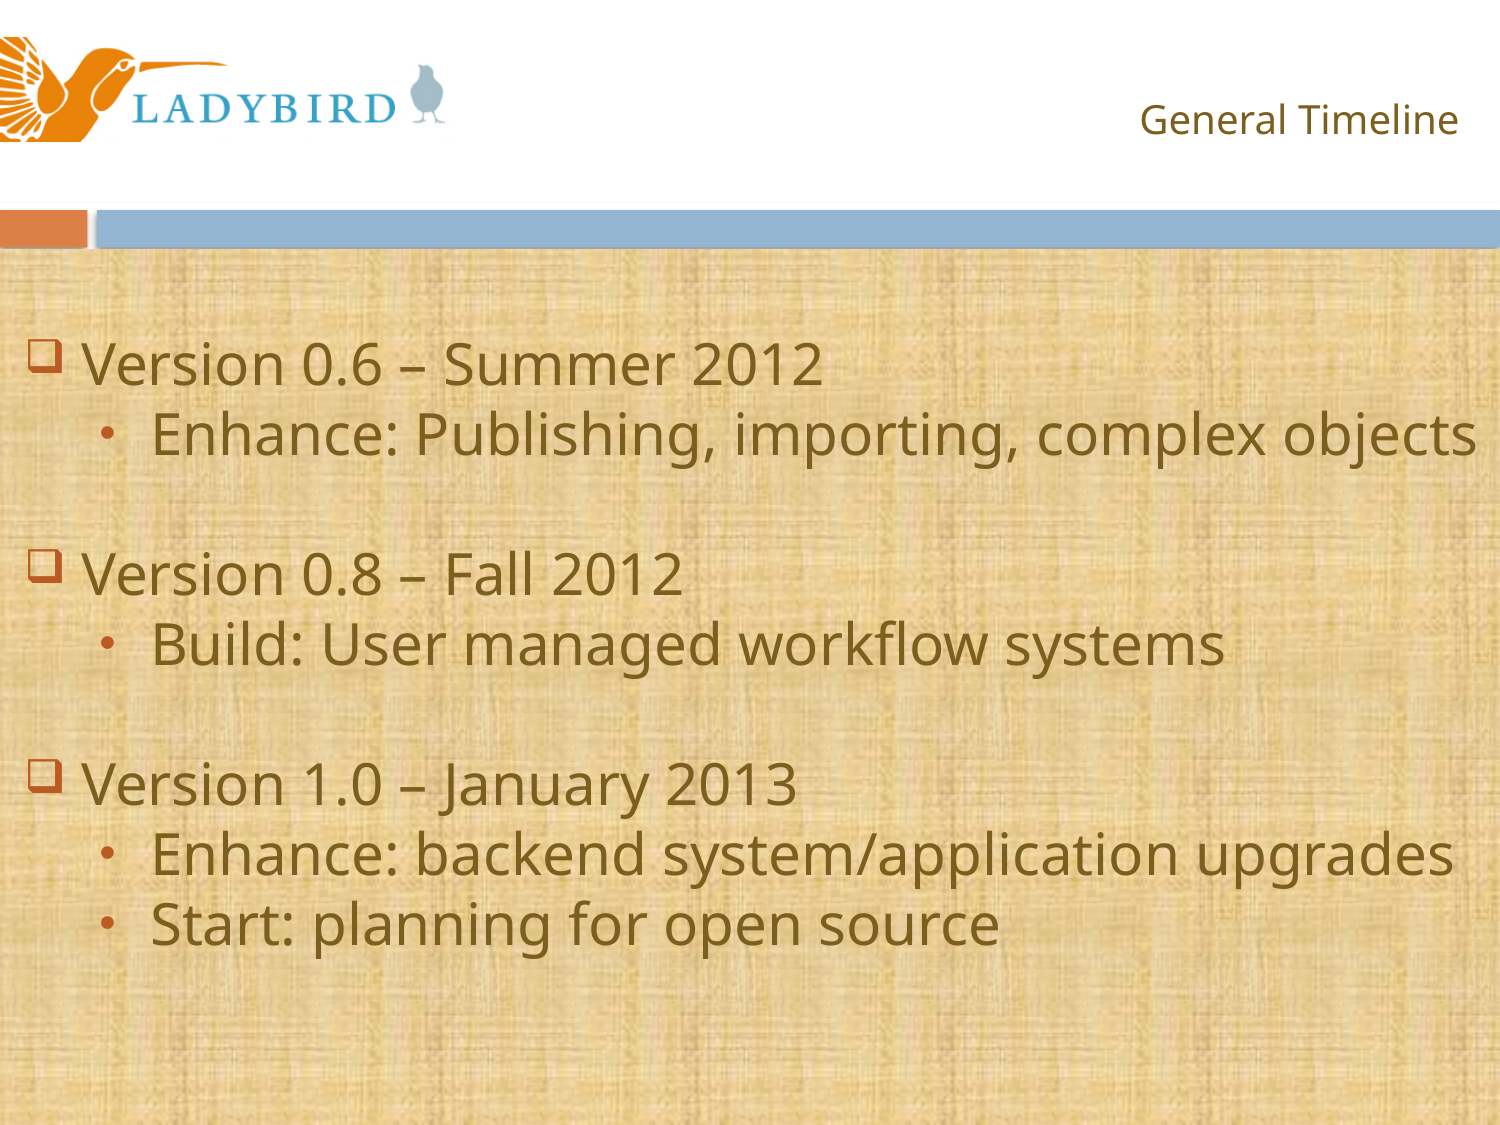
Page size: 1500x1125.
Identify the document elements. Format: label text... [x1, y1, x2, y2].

title General Timeline [512, 37, 1475, 200]
text_box Version 0.6 – Summer 2012 Enhance: Publishing, importing, complex objects Version 0.8 – Fall 2012 Build: User managed workflow systems Version 1.0 – January 2013 Enhance: backend system/application upgrades Start: planning for open source [0, 249, 1500, 1125]
picture [0, 37, 513, 143]
